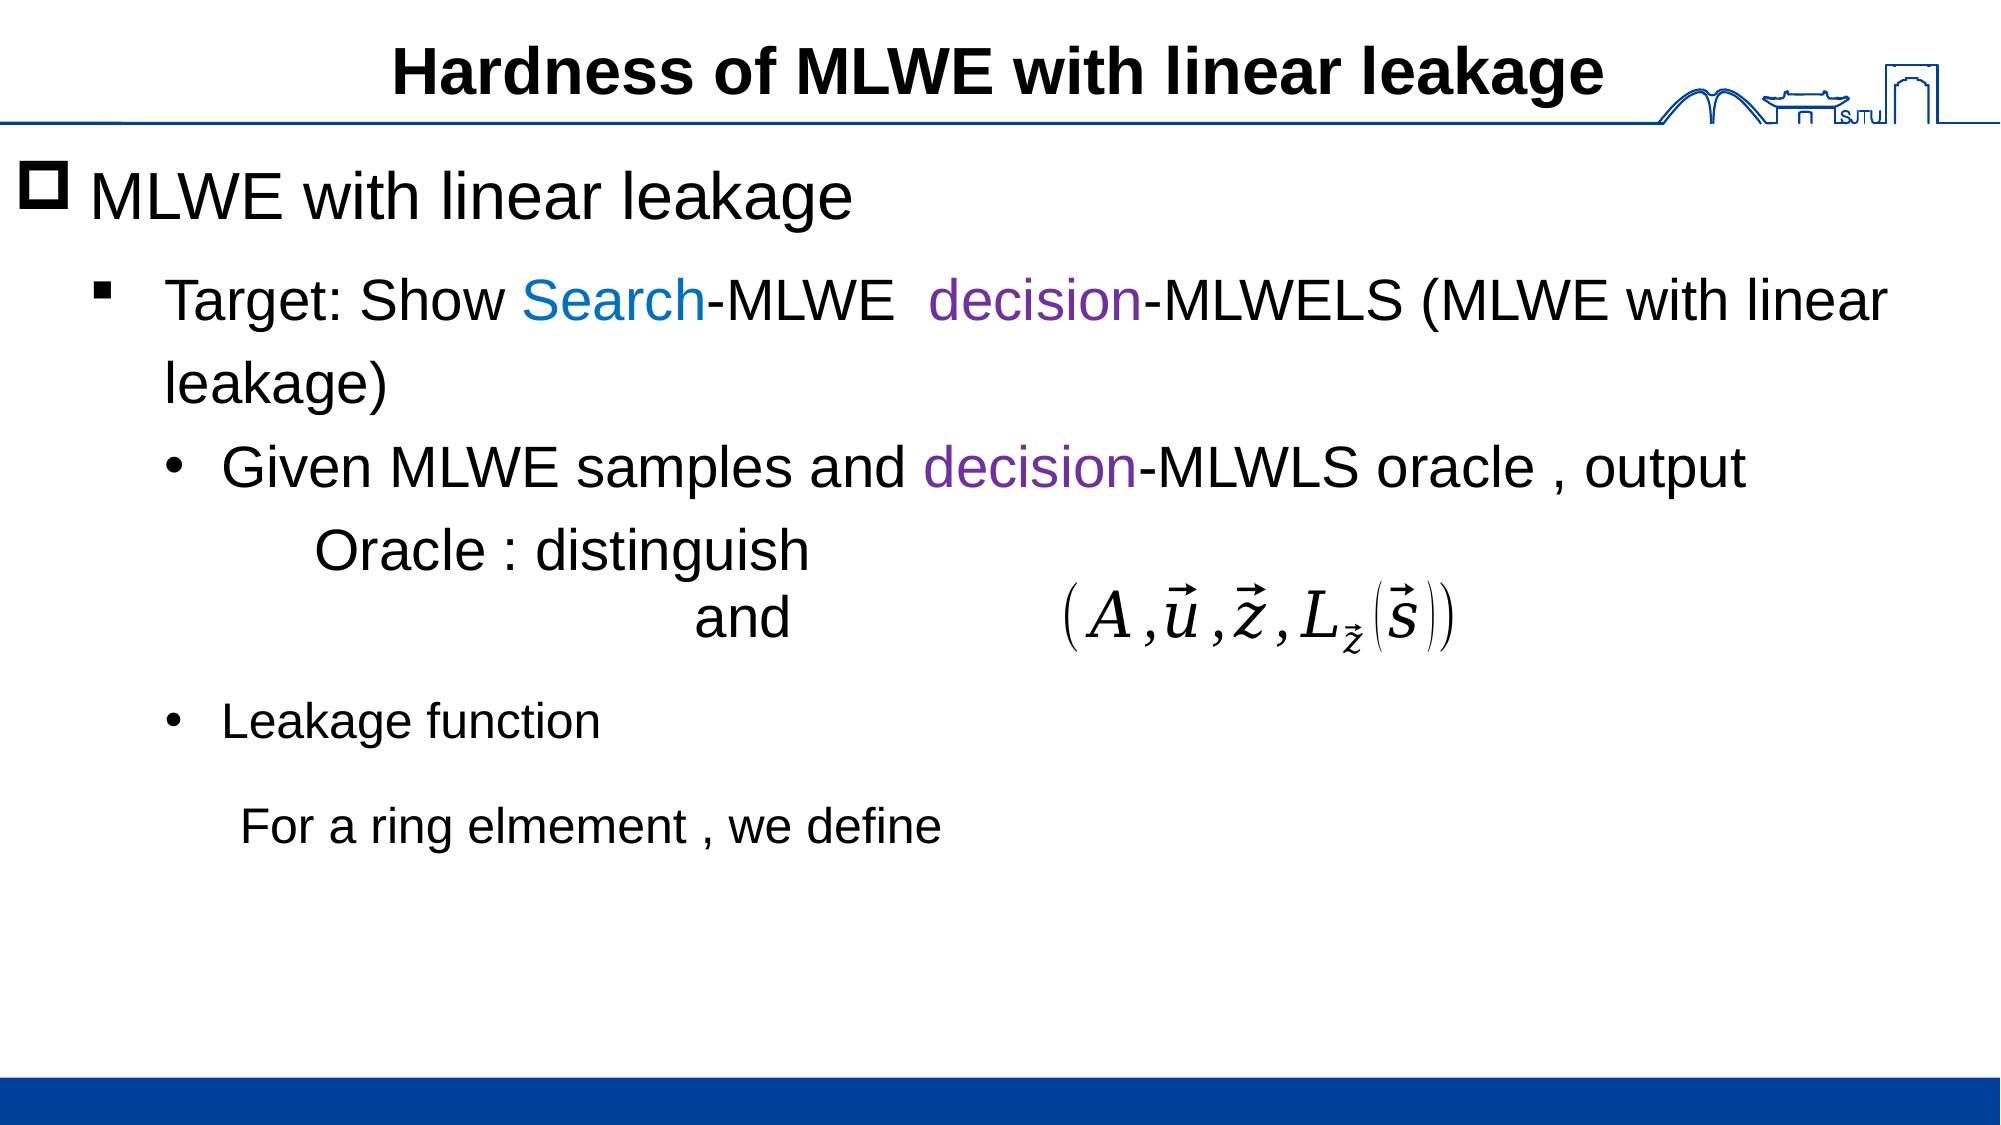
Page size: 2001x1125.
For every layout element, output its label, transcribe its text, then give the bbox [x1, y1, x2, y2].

title Hardness of MLWE with linear leakage [79, 22, 1919, 124]
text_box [395, 571, 1460, 668]
text_box MLWE with linear leakage [0, 146, 1601, 241]
